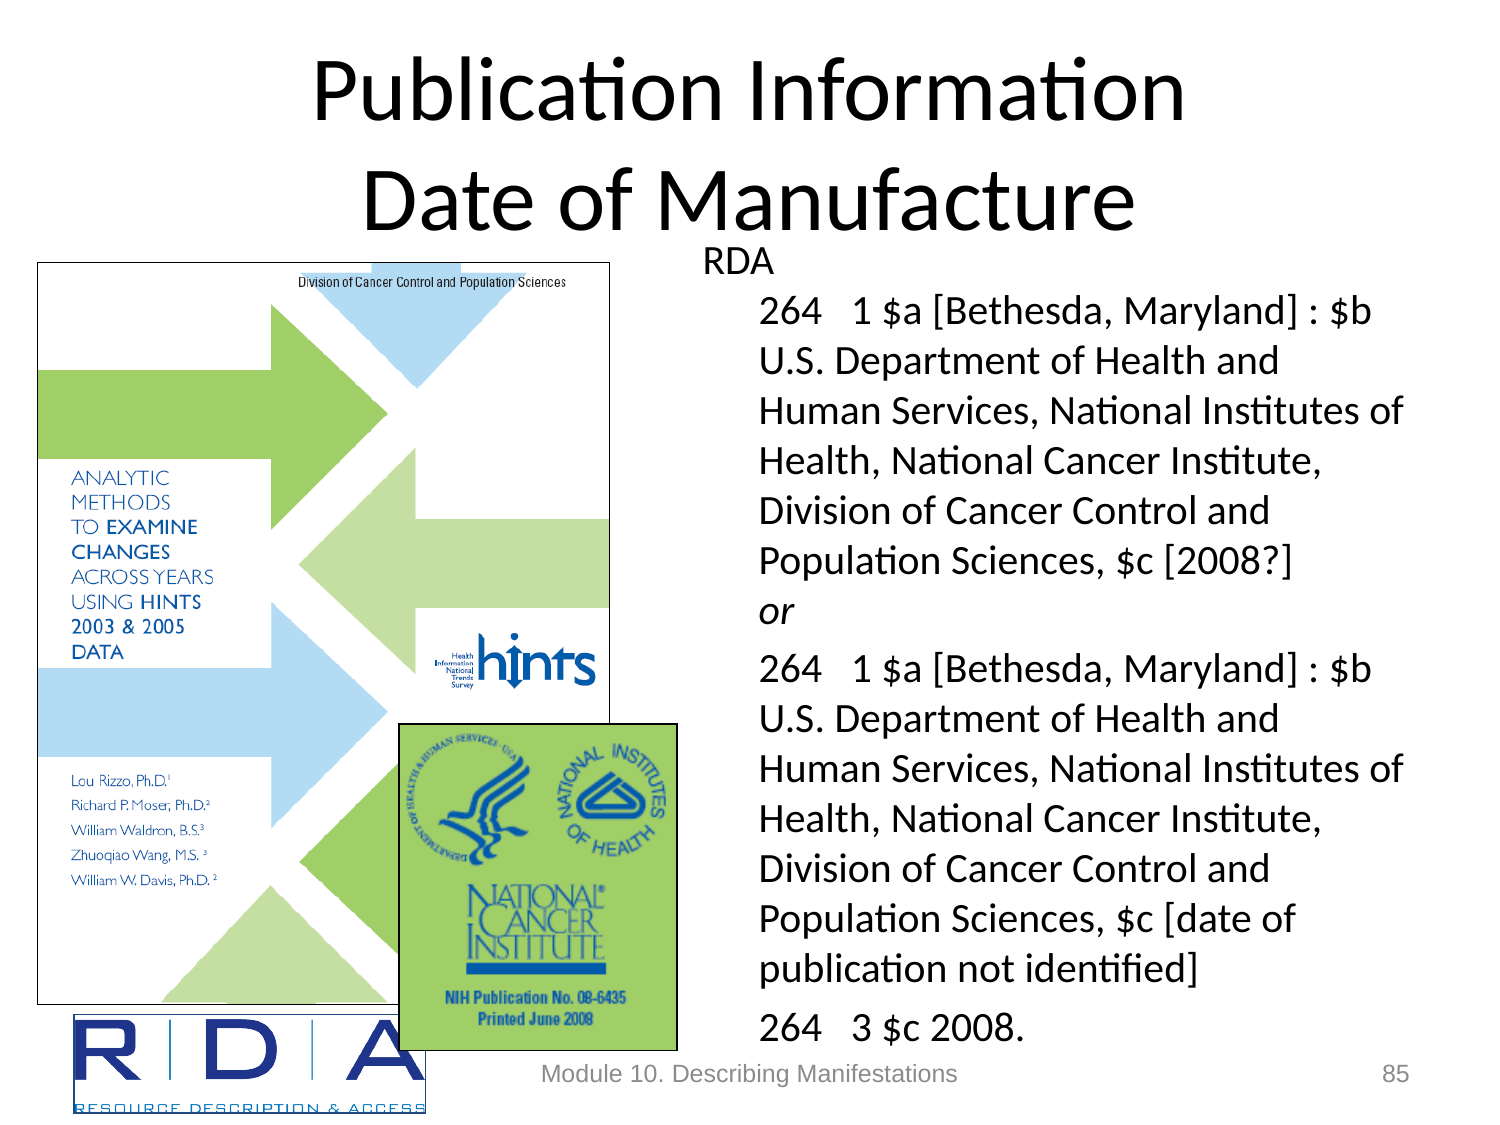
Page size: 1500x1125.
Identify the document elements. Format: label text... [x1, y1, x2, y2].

title Publication Information Date of Manufacture [75, 45, 1425, 233]
footer Module 10. Describing Manifestations [512, 1042, 988, 1103]
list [37, 262, 610, 1006]
list RDA 264 1 $a [Bethesda, Maryland] : $b U.S. Department of Health and Human Services, National Institutes of Health, National Cancer Institute, Division of Cancer Control and Population Sciences, $c [2008?] or 264 1 $a [Bethesda, Maryland] : $b U.S. Department of Health and Human Services, National Institutes of Health, National Cancer Institute, Division of Cancer Control and Population Sciences, $c [date of publication not identified] 264 3 $c 2008. [687, 224, 1425, 1050]
slide_number 85 [1074, 1042, 1425, 1103]
picture [75, 724, 677, 1112]
